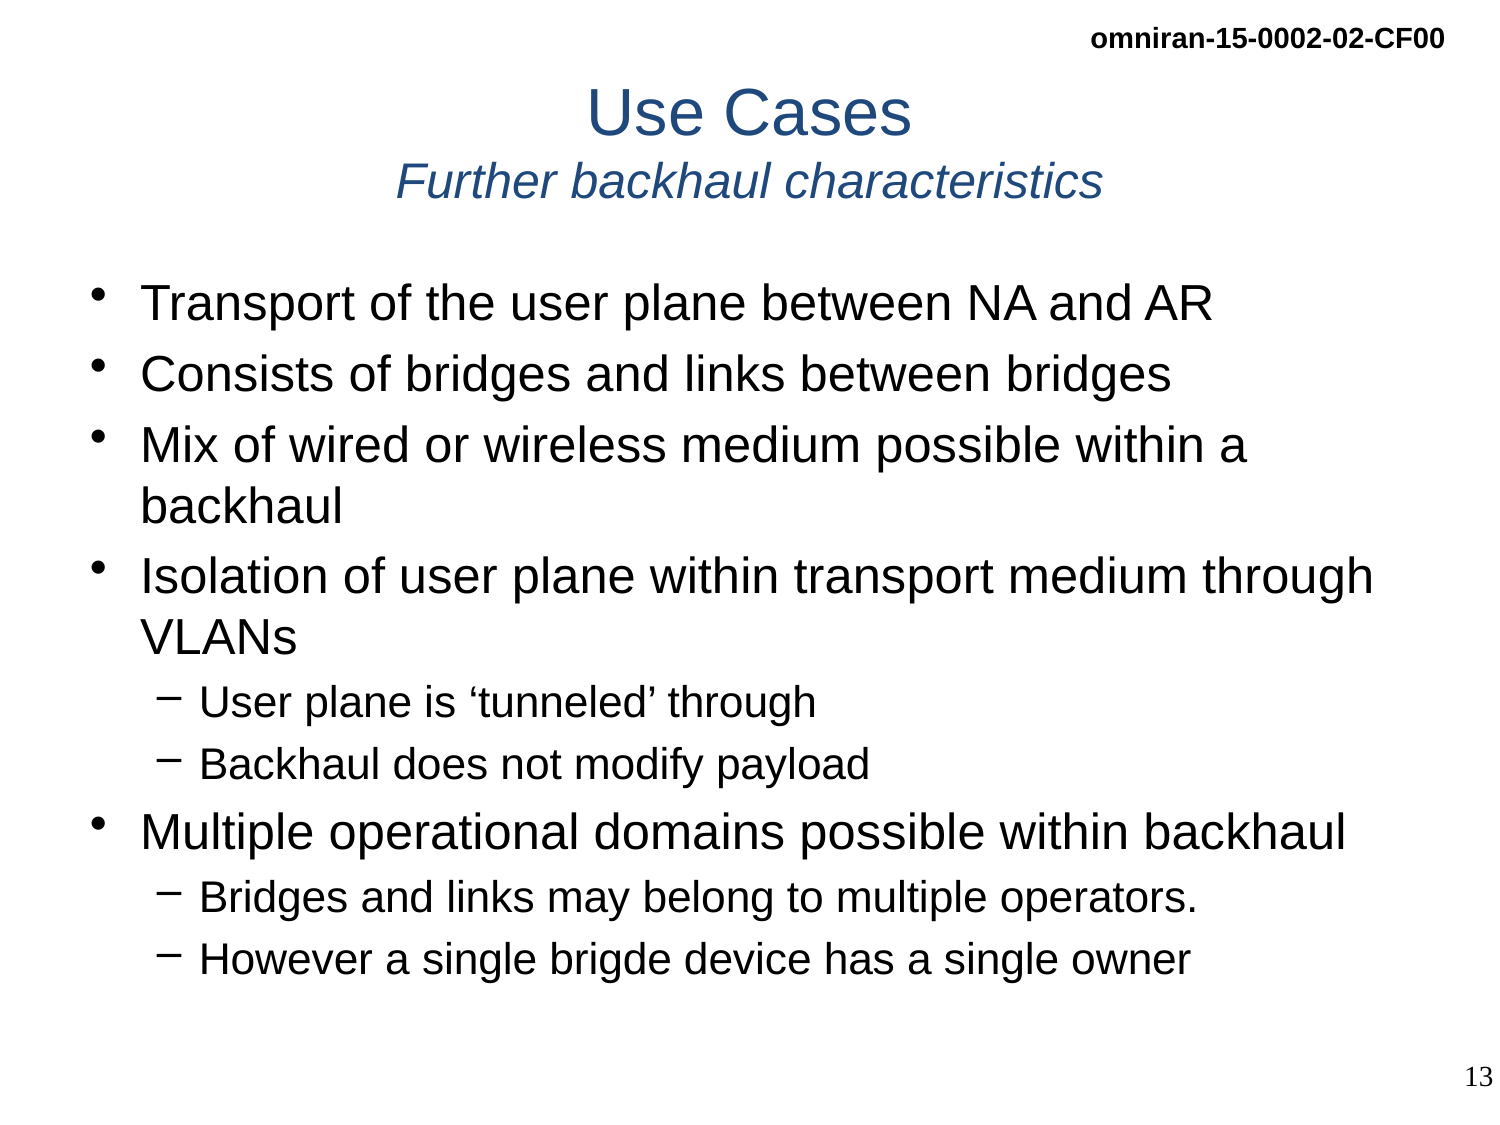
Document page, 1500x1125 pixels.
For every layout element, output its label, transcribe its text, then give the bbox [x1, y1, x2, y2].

list Transport of the user plane between NA and AR Consists of bridges and links between bridges Mix of wired or wireless medium possible within a backhaul Isolation of user plane within transport medium through VLANs User plane is ‘tunneled’ through Backhaul does not modify payload Multiple operational domains possible within backhaul Bridges and links may belong to multiple operators. However a single brigde device has a single owner [75, 262, 1425, 1005]
title Use Cases Further backhaul characteristics [75, 45, 1425, 233]
